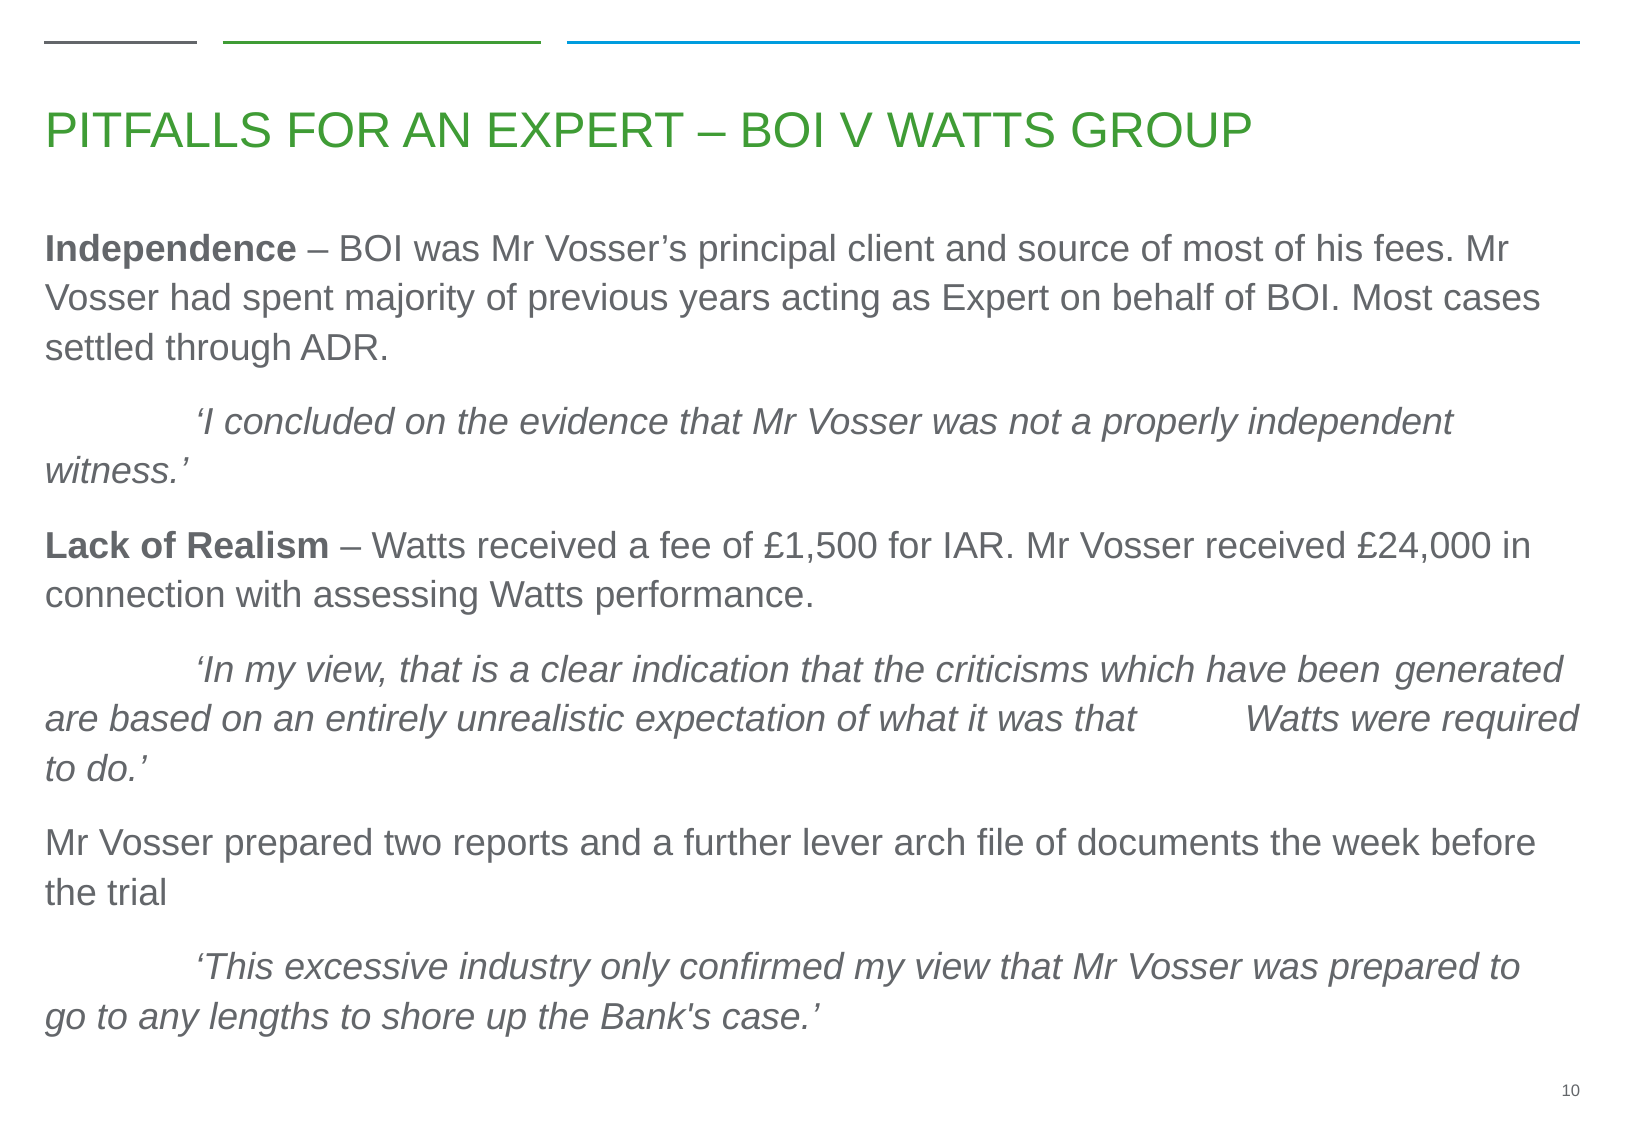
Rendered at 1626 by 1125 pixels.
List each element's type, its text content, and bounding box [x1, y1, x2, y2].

list Independence – BOI was Mr Vosser’s principal client and source of most of his fees. Mr Vosser had spent majority of previous years acting as Expert on behalf of BOI. Most cases settled through ADR. ‘I concluded on the evidence that Mr Vosser was not a properly independent witness.’ Lack of Realism – Watts received a fee of £1,500 for IAR. Mr Vosser received £24,000 in connection with assessing Watts performance. ‘In my view, that is a clear indication that the criticisms which have been generated are based on an entirely unrealistic expectation of what it was that Watts were required to do.’ Mr Vosser prepared two reports and a further lever arch file of documents the week before the trial ‘This excessive industry only confirmed my view that Mr Vosser was prepared to go to any lengths to shore up the Bank's case.’ [44, 219, 1581, 1013]
slide_number 10 [1516, 1079, 1581, 1100]
title Pitfalls for an Expert – BOI v Watts Group [44, 48, 1581, 158]
